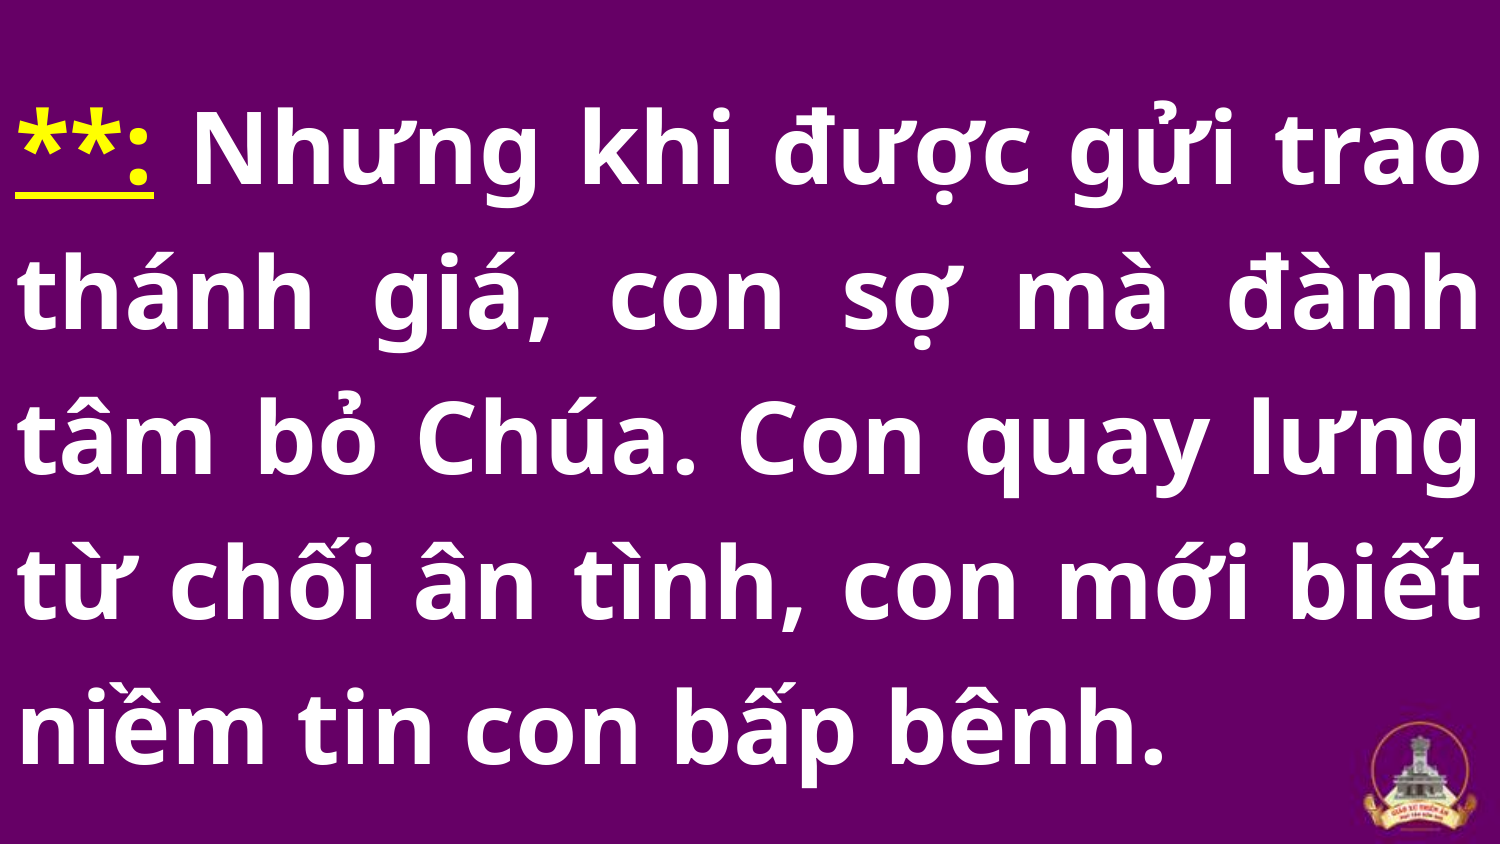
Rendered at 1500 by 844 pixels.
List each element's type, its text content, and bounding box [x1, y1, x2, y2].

title **: Nhưng khi được gửi trao thánh giá, con sợ mà đành tâm bỏ Chúa. Con quay lưng từ chối ân tình, con mới biết niềm tin con bấp bênh. [0, 0, 1500, 844]
